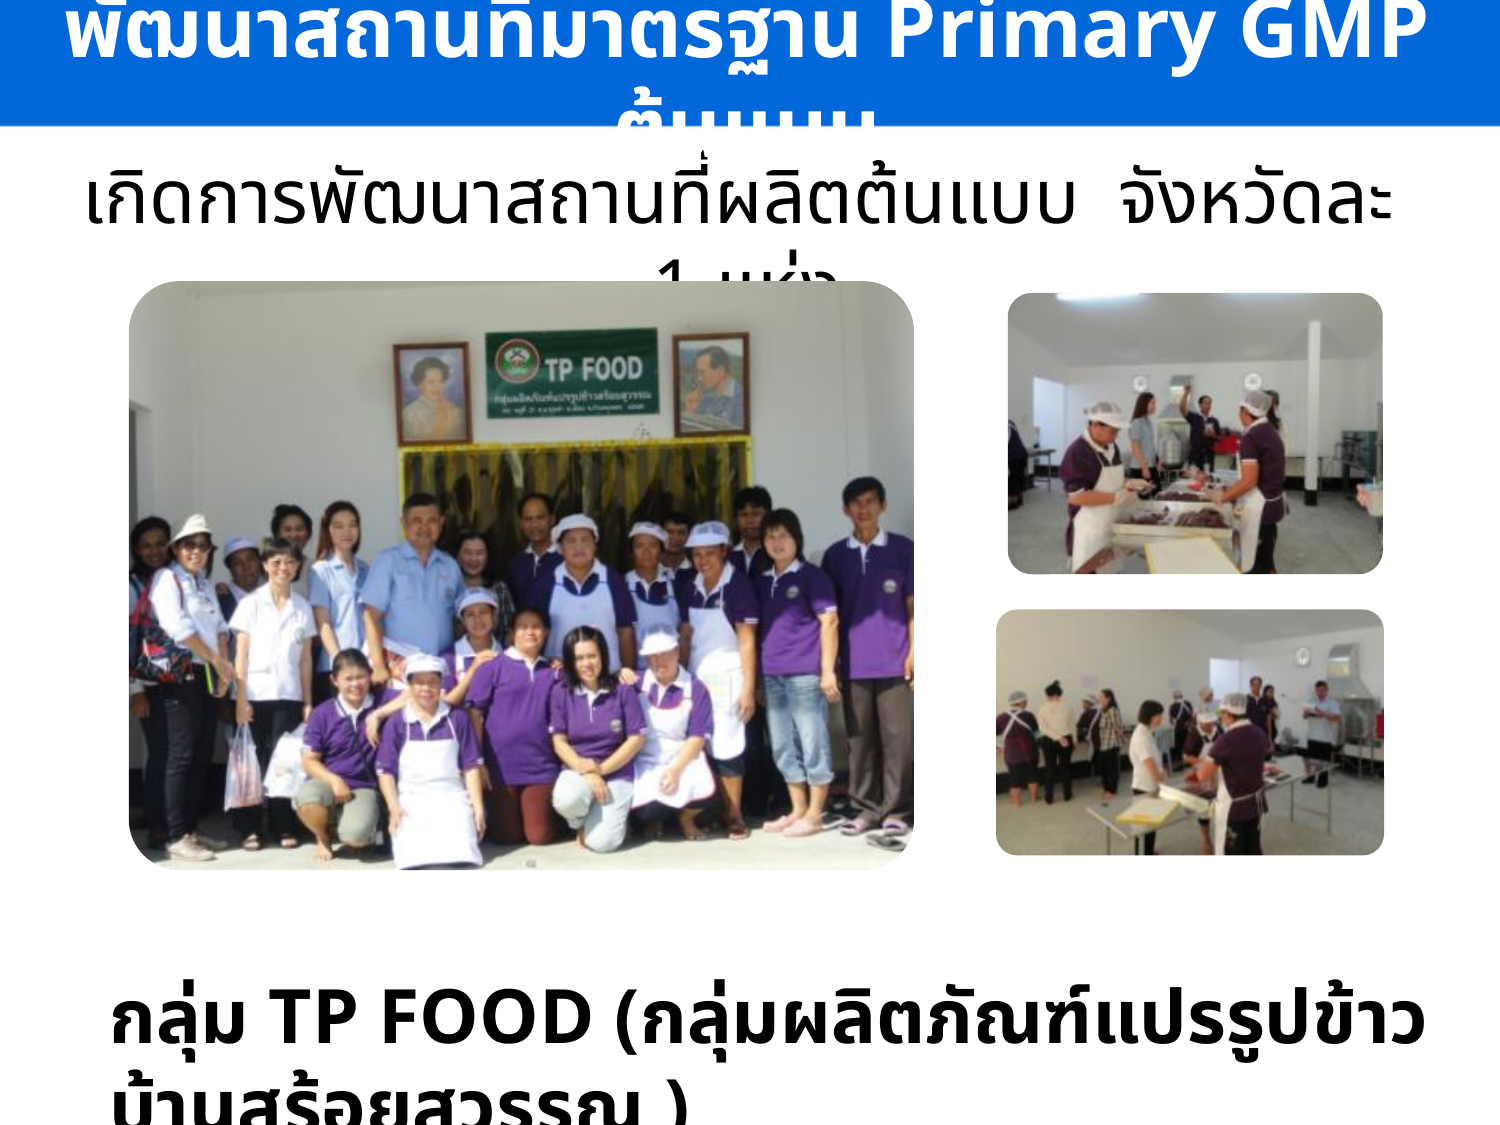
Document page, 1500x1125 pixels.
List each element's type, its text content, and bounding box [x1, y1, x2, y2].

text_box กลุ่ม TP FOOD (กลุ่มผลิตภัณฑ์แปรรูปข้าวบ้านสร้อยสุวรรณ ) [94, 960, 1477, 1125]
title พัฒนาสถานที่มาตรฐาน Primary GMP ต้นแบบ [46, 11, 1447, 137]
list เกิดการพัฒนาสถานที่ผลิตต้นแบบ จังหวัดละ 1 แห่ง [46, 140, 1431, 242]
picture [0, 0, 1500, 1125]
